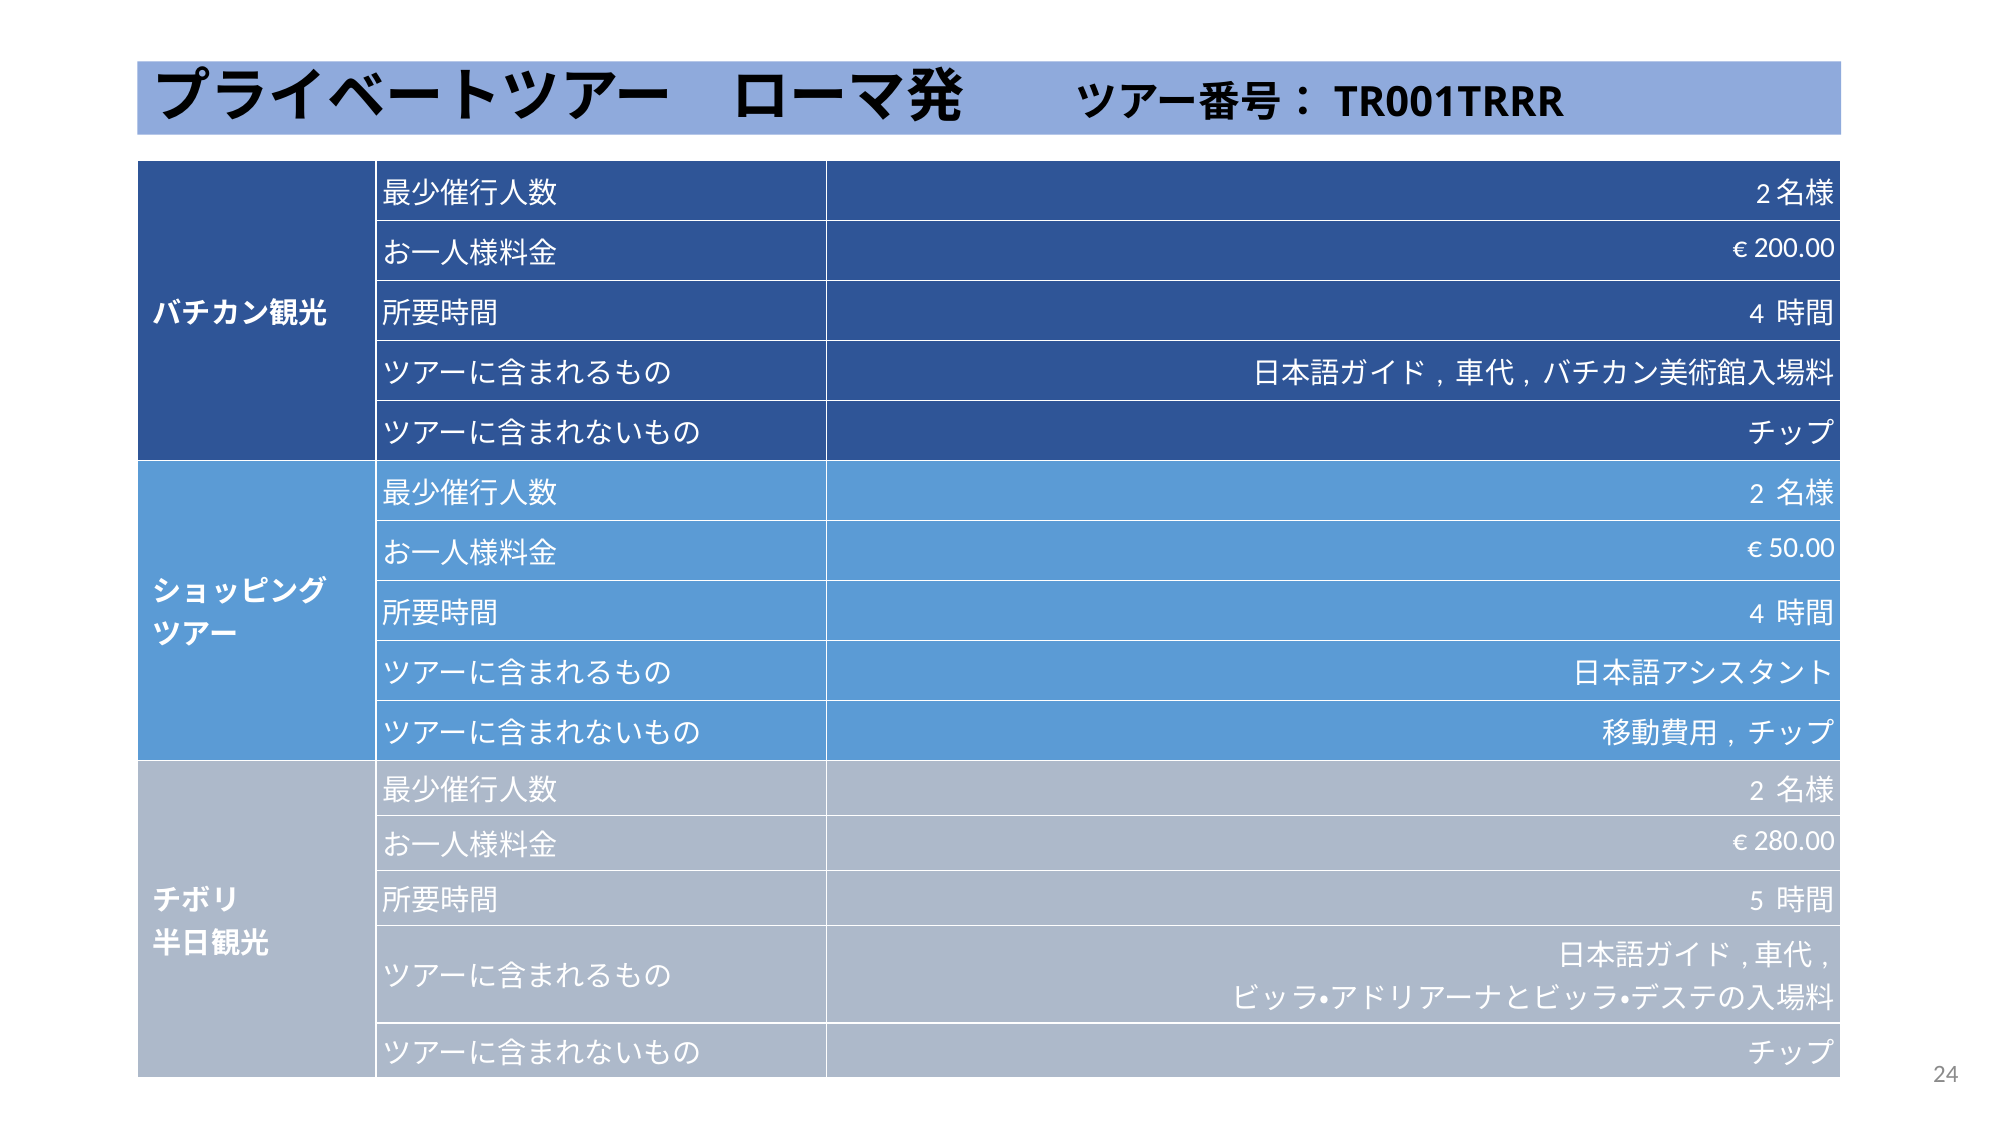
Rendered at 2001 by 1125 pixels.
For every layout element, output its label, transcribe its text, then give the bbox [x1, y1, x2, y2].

title プライベートツアー ローマ発 ツアー番号：TR001TRRR [137, 61, 1842, 135]
table_cell チップ [827, 1024, 1840, 1077]
table_cell ツアーに含まれるもの [377, 641, 826, 700]
table_cell 日本語ガイド, 車代, バチカン美術館入場料 [827, 341, 1840, 400]
table_cell 2 名様 [827, 761, 1840, 815]
table_cell € 200.00 [827, 221, 1840, 280]
table_cell ツアーに含まれないもの [377, 1024, 826, 1077]
table_cell お一人様料金 [377, 521, 826, 580]
table_cell 4 時間 [827, 281, 1840, 340]
table_header バチカン観光 [138, 161, 375, 460]
table_cell € 280.00 [827, 816, 1840, 870]
table_cell お一人様料金 [377, 221, 826, 280]
table_cell ツアーに含まれるもの [377, 926, 826, 1022]
table_cell 所要時間 [377, 871, 826, 925]
table_cell 日本語ガイド,車代, ビッラ・アドリアーナとビッラ・デステの入場料 [827, 926, 1840, 1022]
table_cell € 50.00 [827, 521, 1840, 580]
table_cell チップ [827, 401, 1840, 460]
slide_number 23 [1523, 1042, 1974, 1103]
table_cell 最少催行人数 [377, 761, 826, 815]
table_cell 日本語アシスタント [827, 641, 1840, 700]
table_cell 2 名様 [827, 461, 1840, 520]
table_cell 所要時間 [377, 281, 826, 340]
table_header 2名様 [827, 161, 1840, 220]
table_cell 5 時間 [827, 871, 1840, 925]
table_cell 4 時間 [827, 581, 1840, 640]
table_cell チボリ 半日観光 [138, 761, 375, 1077]
table_cell 所要時間 [377, 581, 826, 640]
table_cell お一人様料金 [377, 816, 826, 870]
table_header 最少催行人数 [377, 161, 826, 220]
table_cell ツアーに含まれないもの [377, 701, 826, 760]
table_cell 最少催行人数 [377, 461, 826, 520]
table_cell ショッピング ツアー [138, 461, 375, 760]
table_cell 移動費用, チップ [827, 701, 1840, 760]
table_cell ツアーに含まれるもの [377, 341, 826, 400]
table_cell ツアーに含まれないもの [377, 401, 826, 460]
